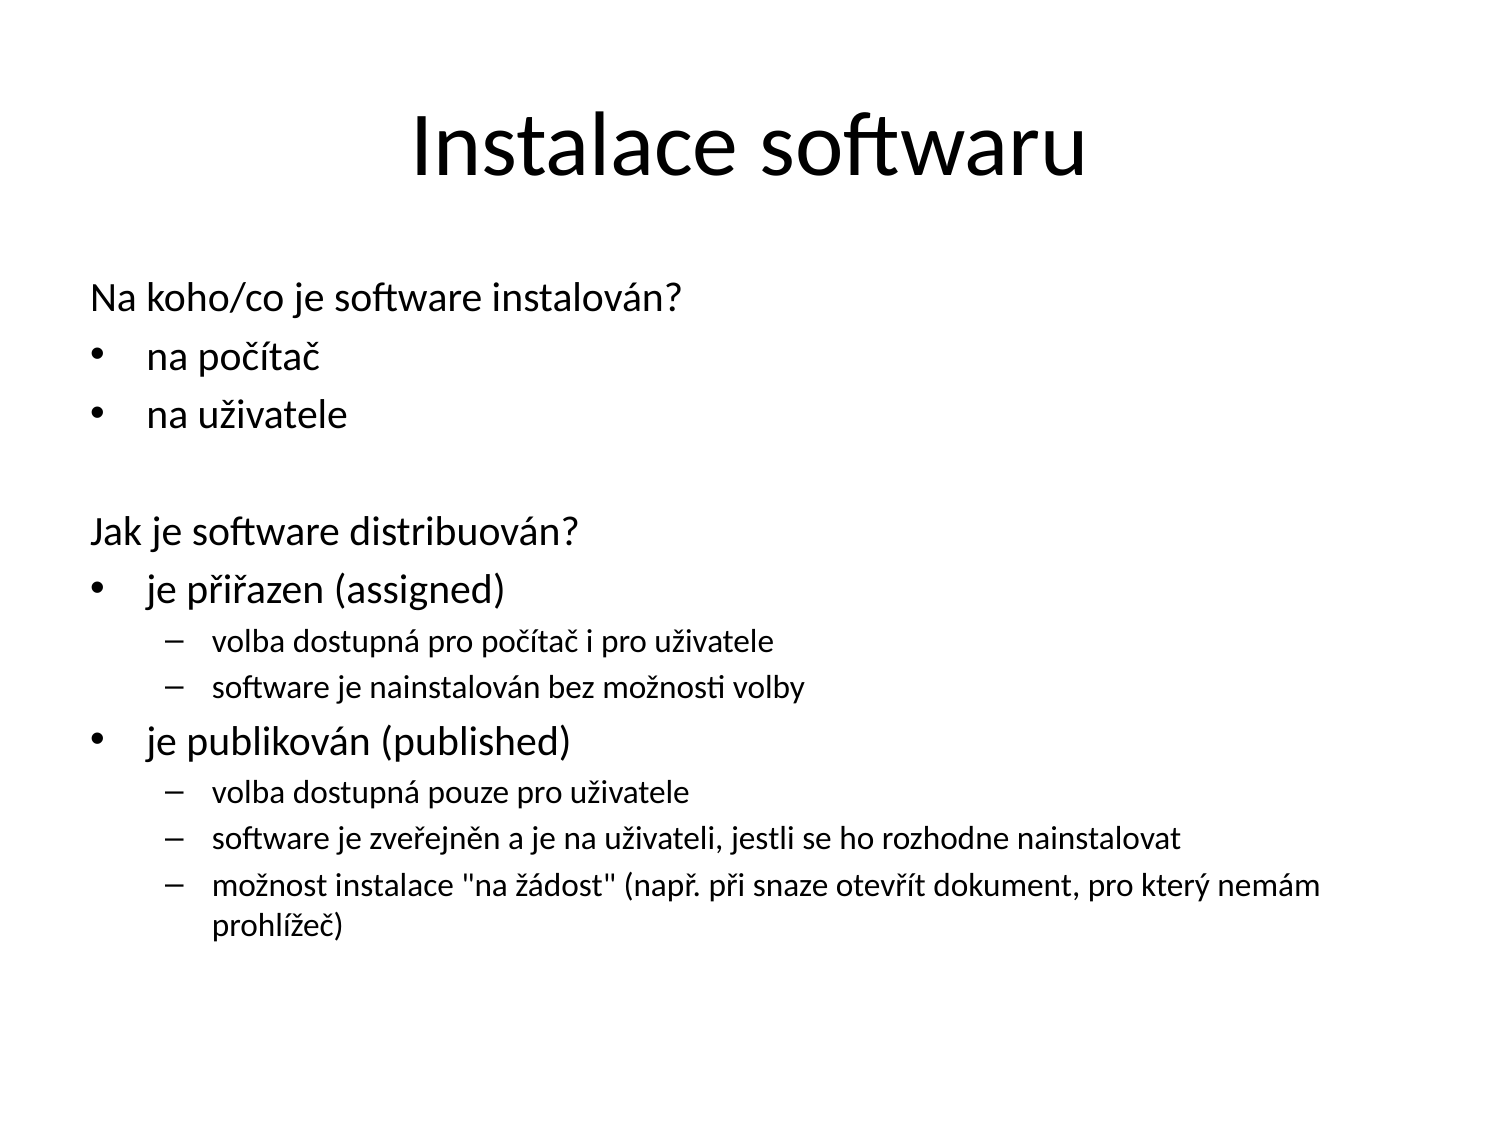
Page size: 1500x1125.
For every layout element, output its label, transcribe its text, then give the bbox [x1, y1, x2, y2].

list Na koho/co je software instalován? na počítač na uživatele Jak je software distribuován? je přiřazen (assigned) volba dostupná pro počítač i pro uživatele software je nainstalován bez možnosti volby je publikován (published) volba dostupná pouze pro uživatele software je zveřejněn a je na uživateli, jestli se ho rozhodne nainstalovat možnost instalace "na žádost" (např. při snaze otevřít dokument, pro který nemám prohlížeč) [75, 262, 1425, 1005]
title Instalace softwaru [75, 45, 1425, 233]
